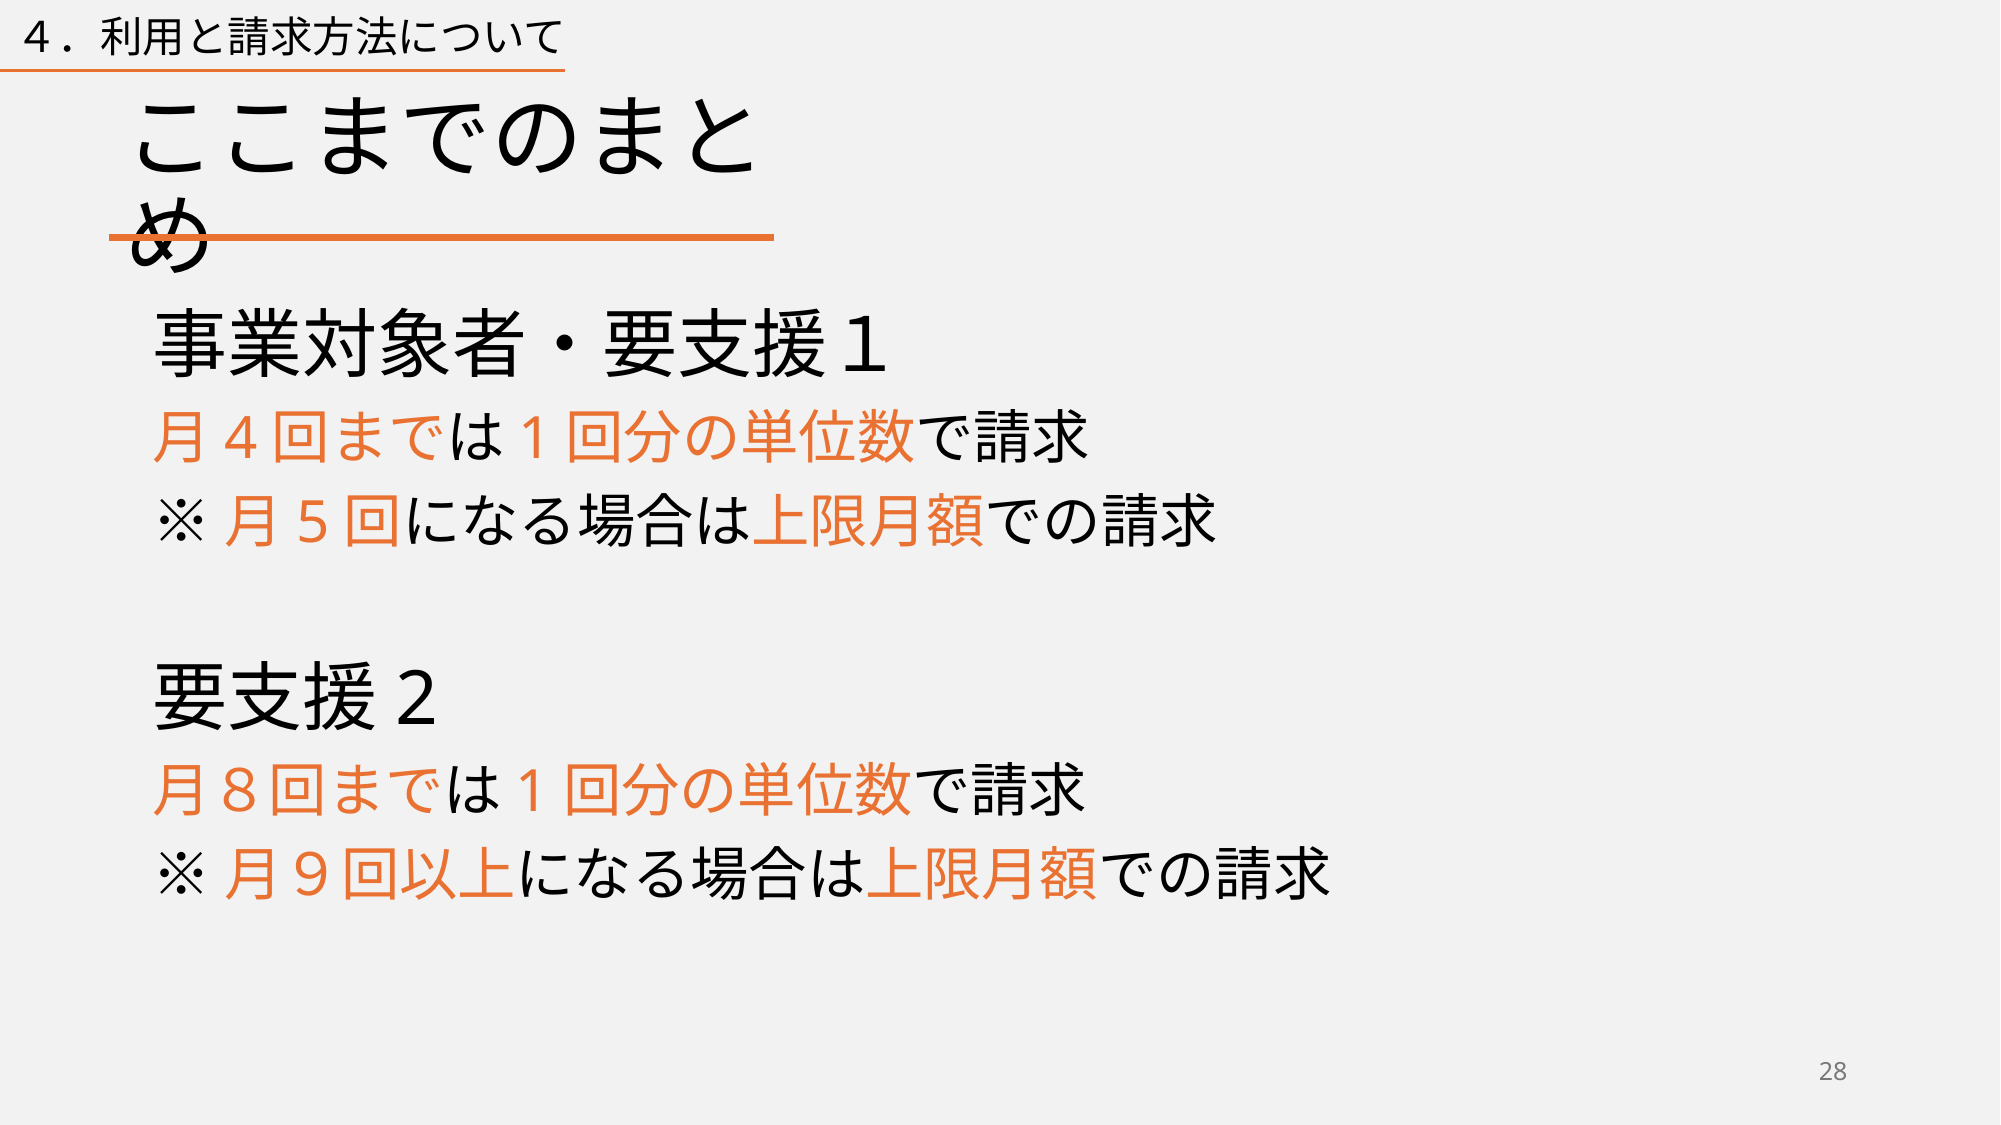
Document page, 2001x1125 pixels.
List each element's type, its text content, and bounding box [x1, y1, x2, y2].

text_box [108, 81, 829, 300]
list 事業対象者・要支援１ 月4回までは1回分の単位数で請求 ※月5回になる場合は上限月額での請求 要支援2 月８回までは1回分の単位数で請求 ※月９回以上になる場合は上限月額での請求 [137, 299, 1863, 1103]
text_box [0, 7, 589, 112]
